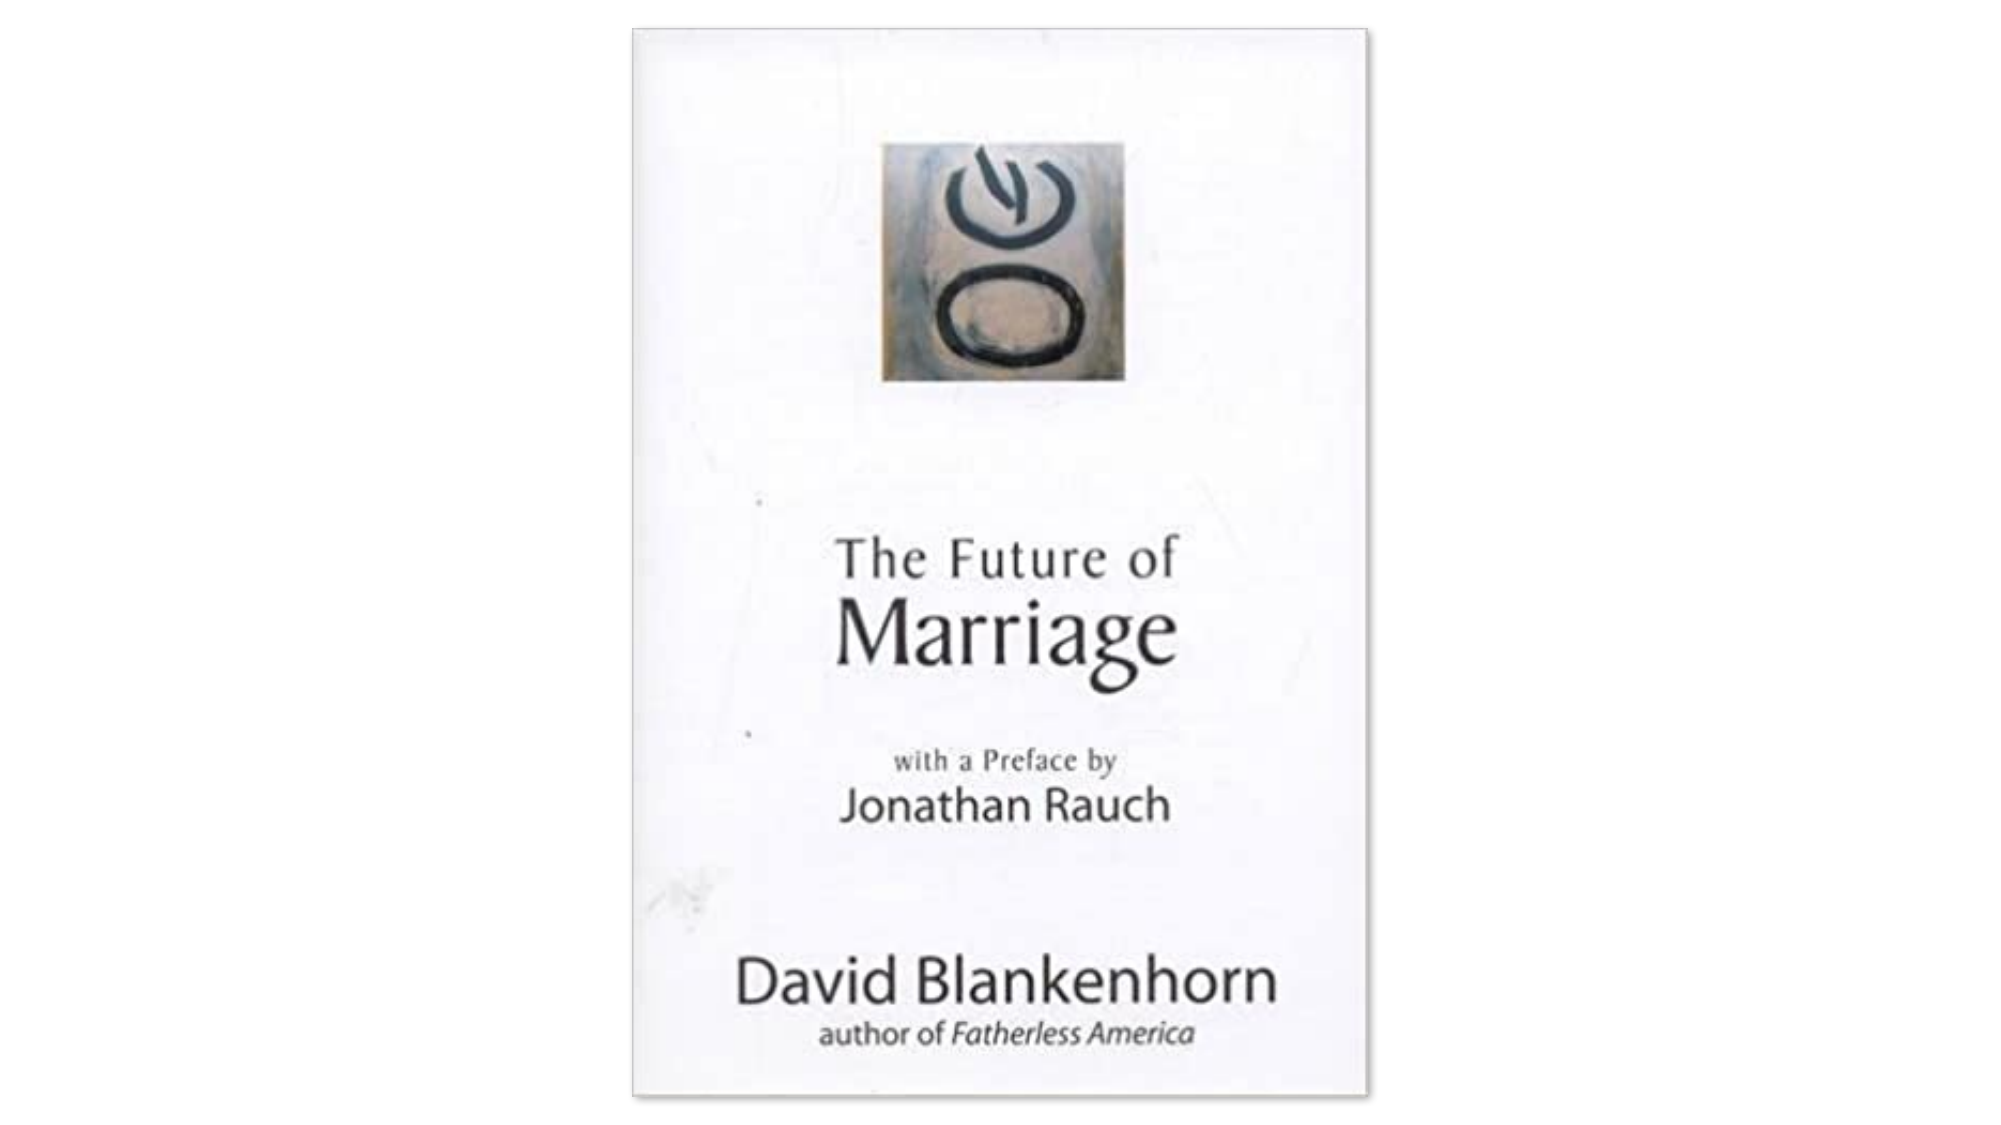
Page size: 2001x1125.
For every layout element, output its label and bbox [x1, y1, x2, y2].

picture [631, 28, 1368, 1097]
